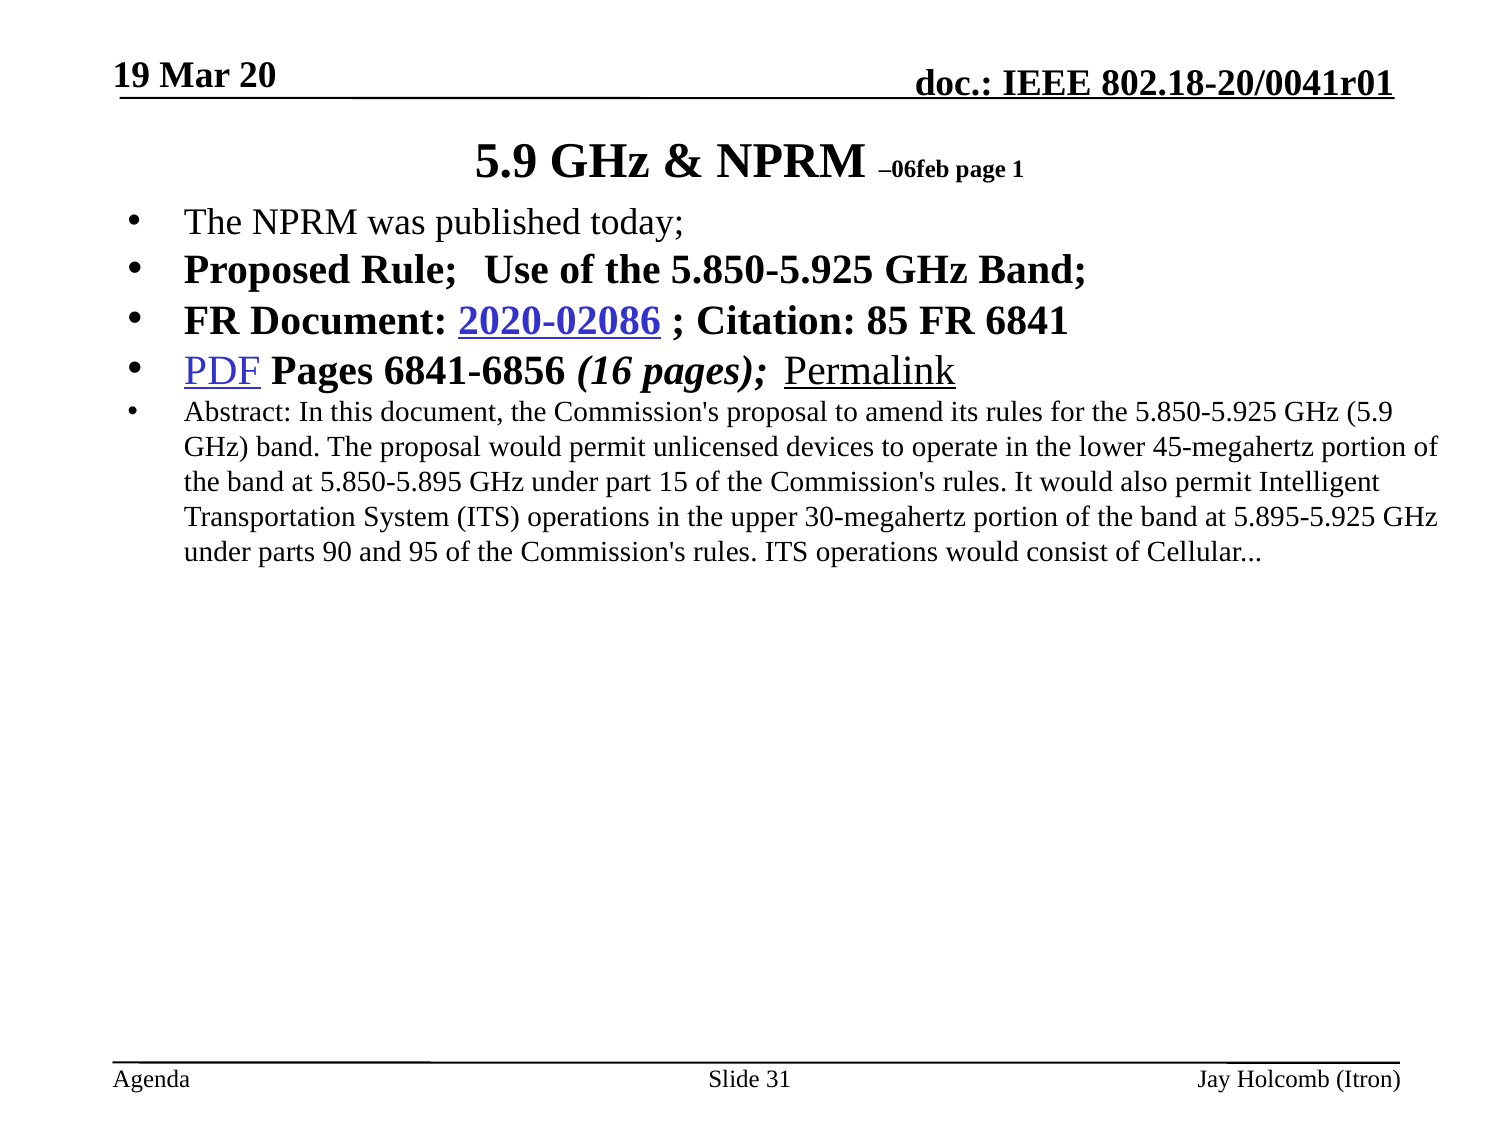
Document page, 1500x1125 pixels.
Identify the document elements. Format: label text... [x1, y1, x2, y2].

title 5.9 GHz & NPRM –06feb page 1 [59, 102, 1441, 213]
list The NPRM was published today; Proposed Rule; Use of the 5.850-5.925 GHz Band; FR Document: 2020-02086 ; Citation: 85 FR 6841 PDF Pages 6841-6856 (16 pages); Permalink Abstract: In this document, the Commission's proposal to amend its rules for the 5.850-5.925 GHz (5.9 GHz) band. The proposal would permit unlicensed devices to operate in the lower 45-megahertz portion of the band at 5.850-5.895 GHz under part 15 of the Commission's rules. It would also permit Intelligent Transportation System (ITS) operations in the upper 30-megahertz portion of the band at 5.895-5.925 GHz under parts 90 and 95 of the Commission's rules. ITS operations would consist of Cellular... [112, 189, 1463, 1063]
footer Jay Holcomb (Itron) [878, 1061, 1402, 1093]
slide_number Slide 31 [699, 1061, 800, 1123]
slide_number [112, 49, 488, 95]
